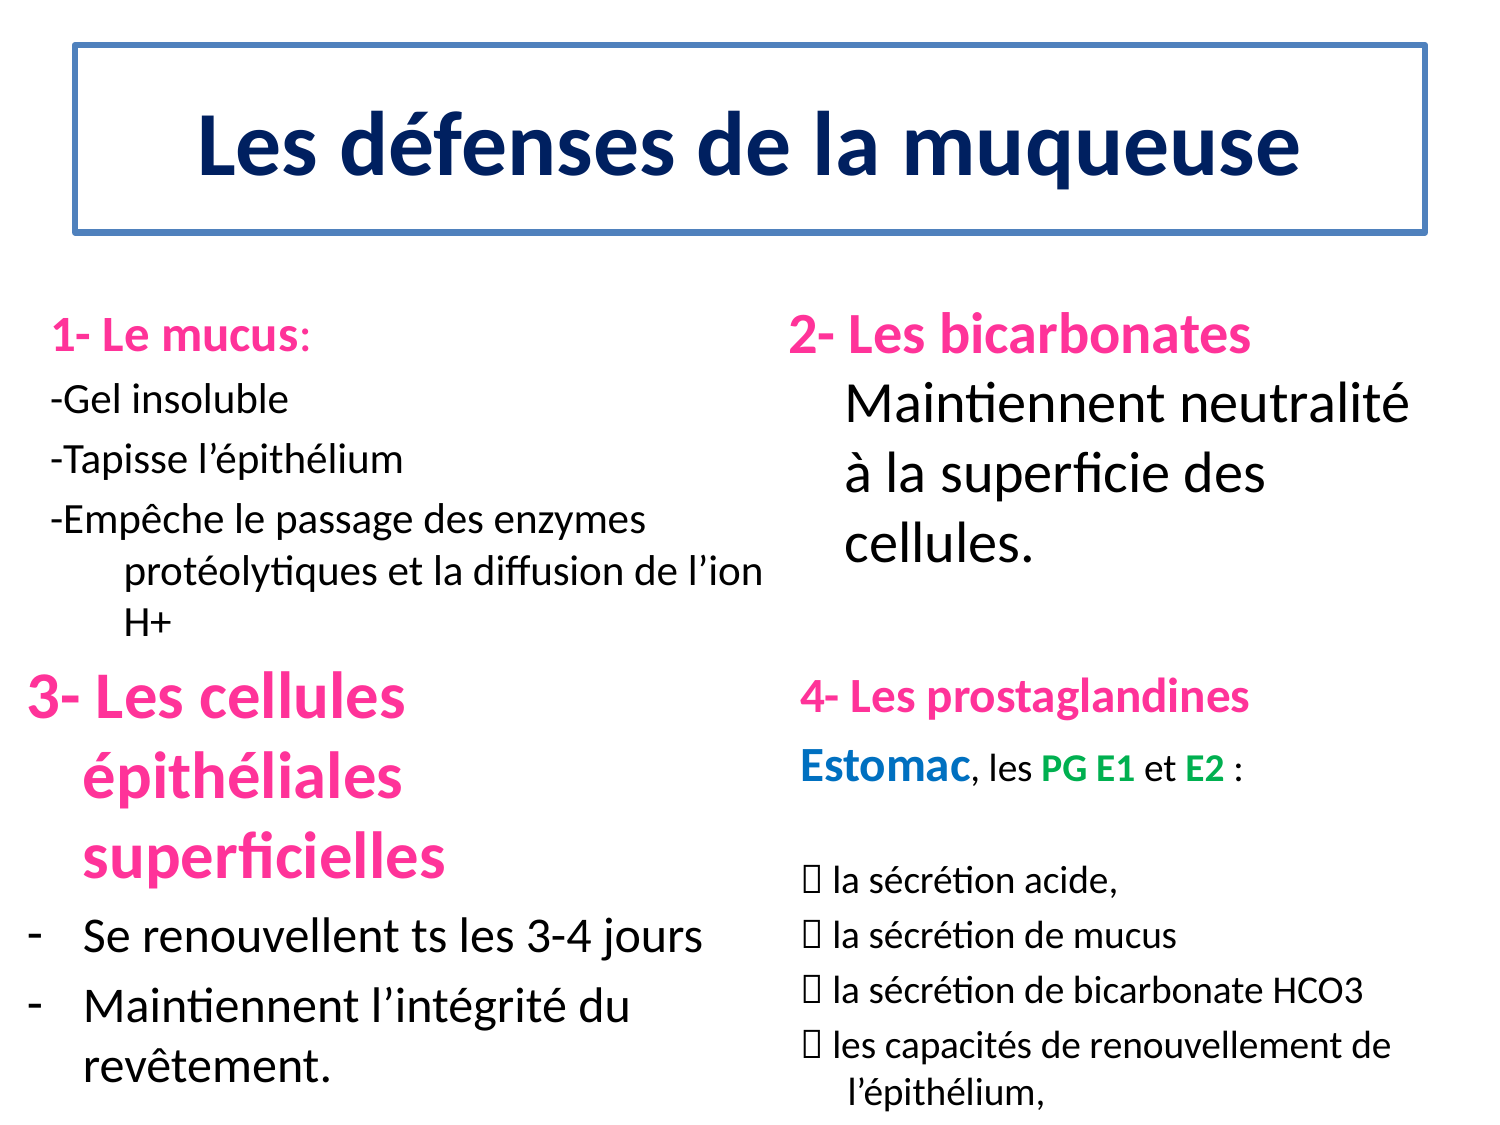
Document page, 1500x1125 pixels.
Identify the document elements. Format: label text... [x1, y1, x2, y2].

text_box 1- Le mucus: -Gel insoluble -Tapisse l’épithélium -Empêche le passage des enzymes protéolytiques et la diffusion de l’ion H+ [35, 292, 786, 657]
title Les défenses de la muqueuse [75, 45, 1425, 233]
list 4- Les prostaglandines Estomac, les PG E1 et E2 :  la sécrétion acide,  la sécrétion de mucus  la sécrétion de bicarbonate HCO3  les capacités de renouvellement de l’épithélium, [785, 656, 1500, 1125]
text_box 2- Les bicarbonates Maintiennent neutralité à la superficie des cellules. [773, 287, 1450, 610]
text_box 3- Les cellules épithéliales superficielles Se renouvellent ts les 3-4 jours Maintiennent l’intégrité du revêtement. [11, 644, 739, 1125]
